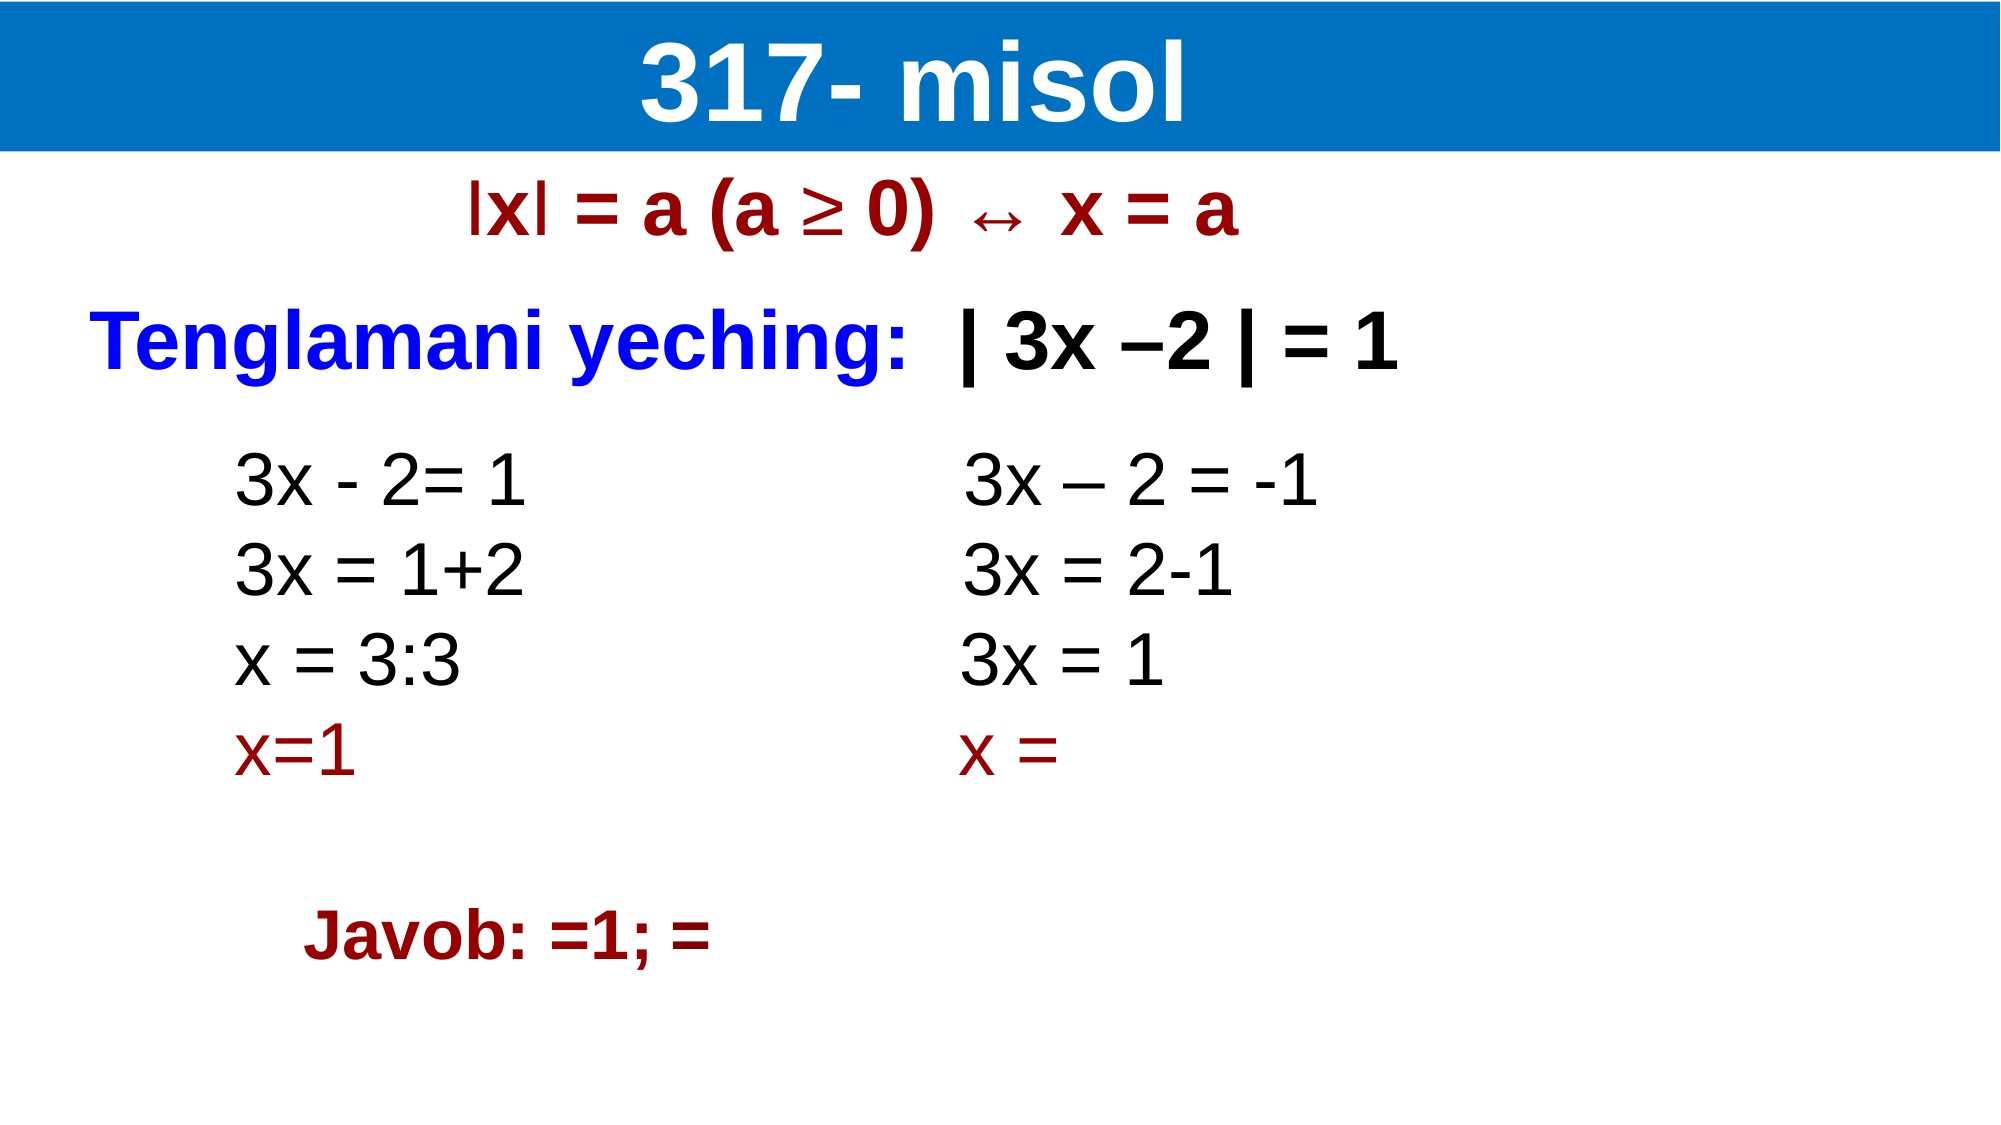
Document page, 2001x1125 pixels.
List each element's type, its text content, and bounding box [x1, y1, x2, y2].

text_box 317- misol [0, 1, 2000, 152]
